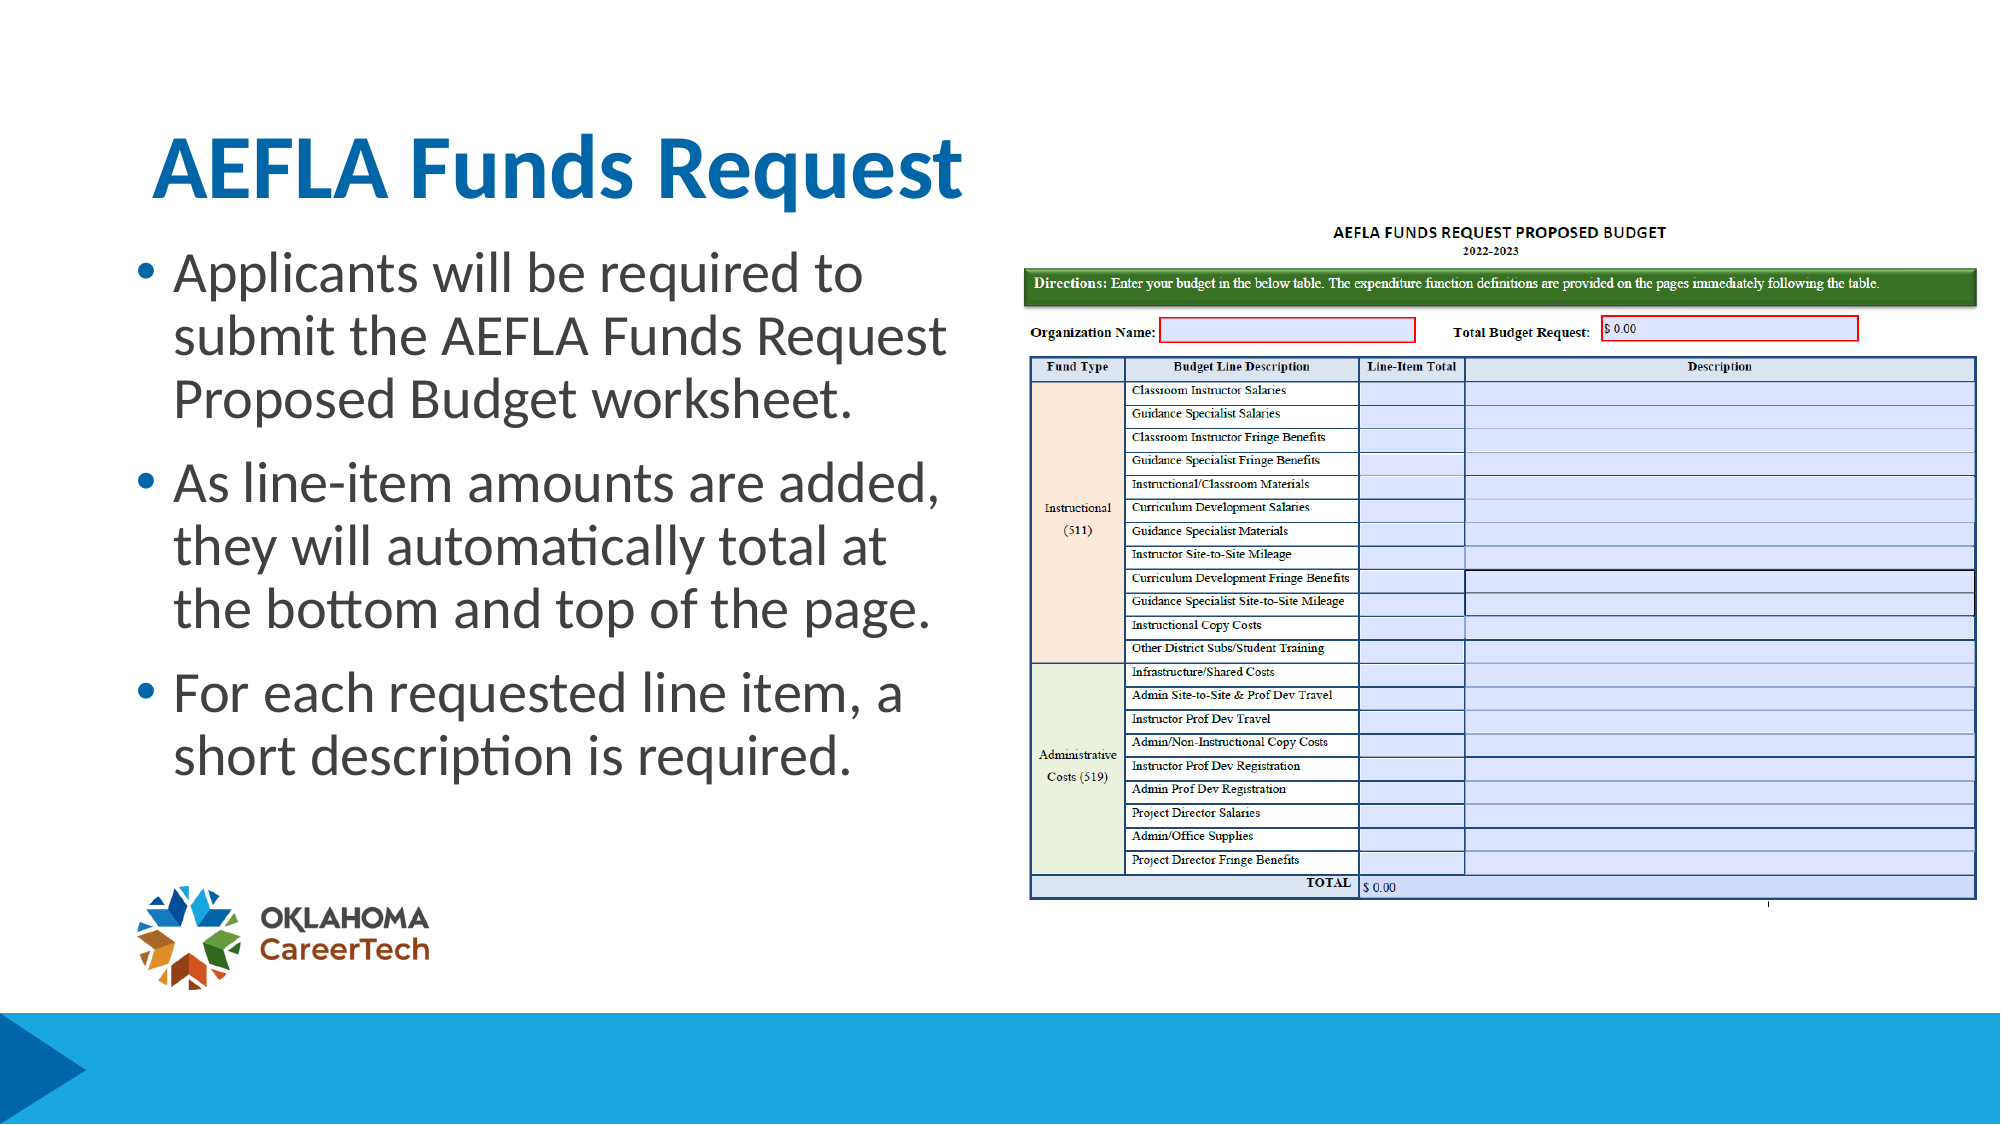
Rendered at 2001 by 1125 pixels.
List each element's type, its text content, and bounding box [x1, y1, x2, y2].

picture [137, 949, 438, 990]
picture [1012, 219, 1983, 907]
list Applicants will be required to submit the AEFLA Funds Request Proposed Budget worksheet. As line-item amounts are added, they will automatically total at the bottom and top of the page. For each requested line item, a short description is required. [120, 234, 988, 949]
title AEFLA Funds Request [137, 59, 1863, 278]
